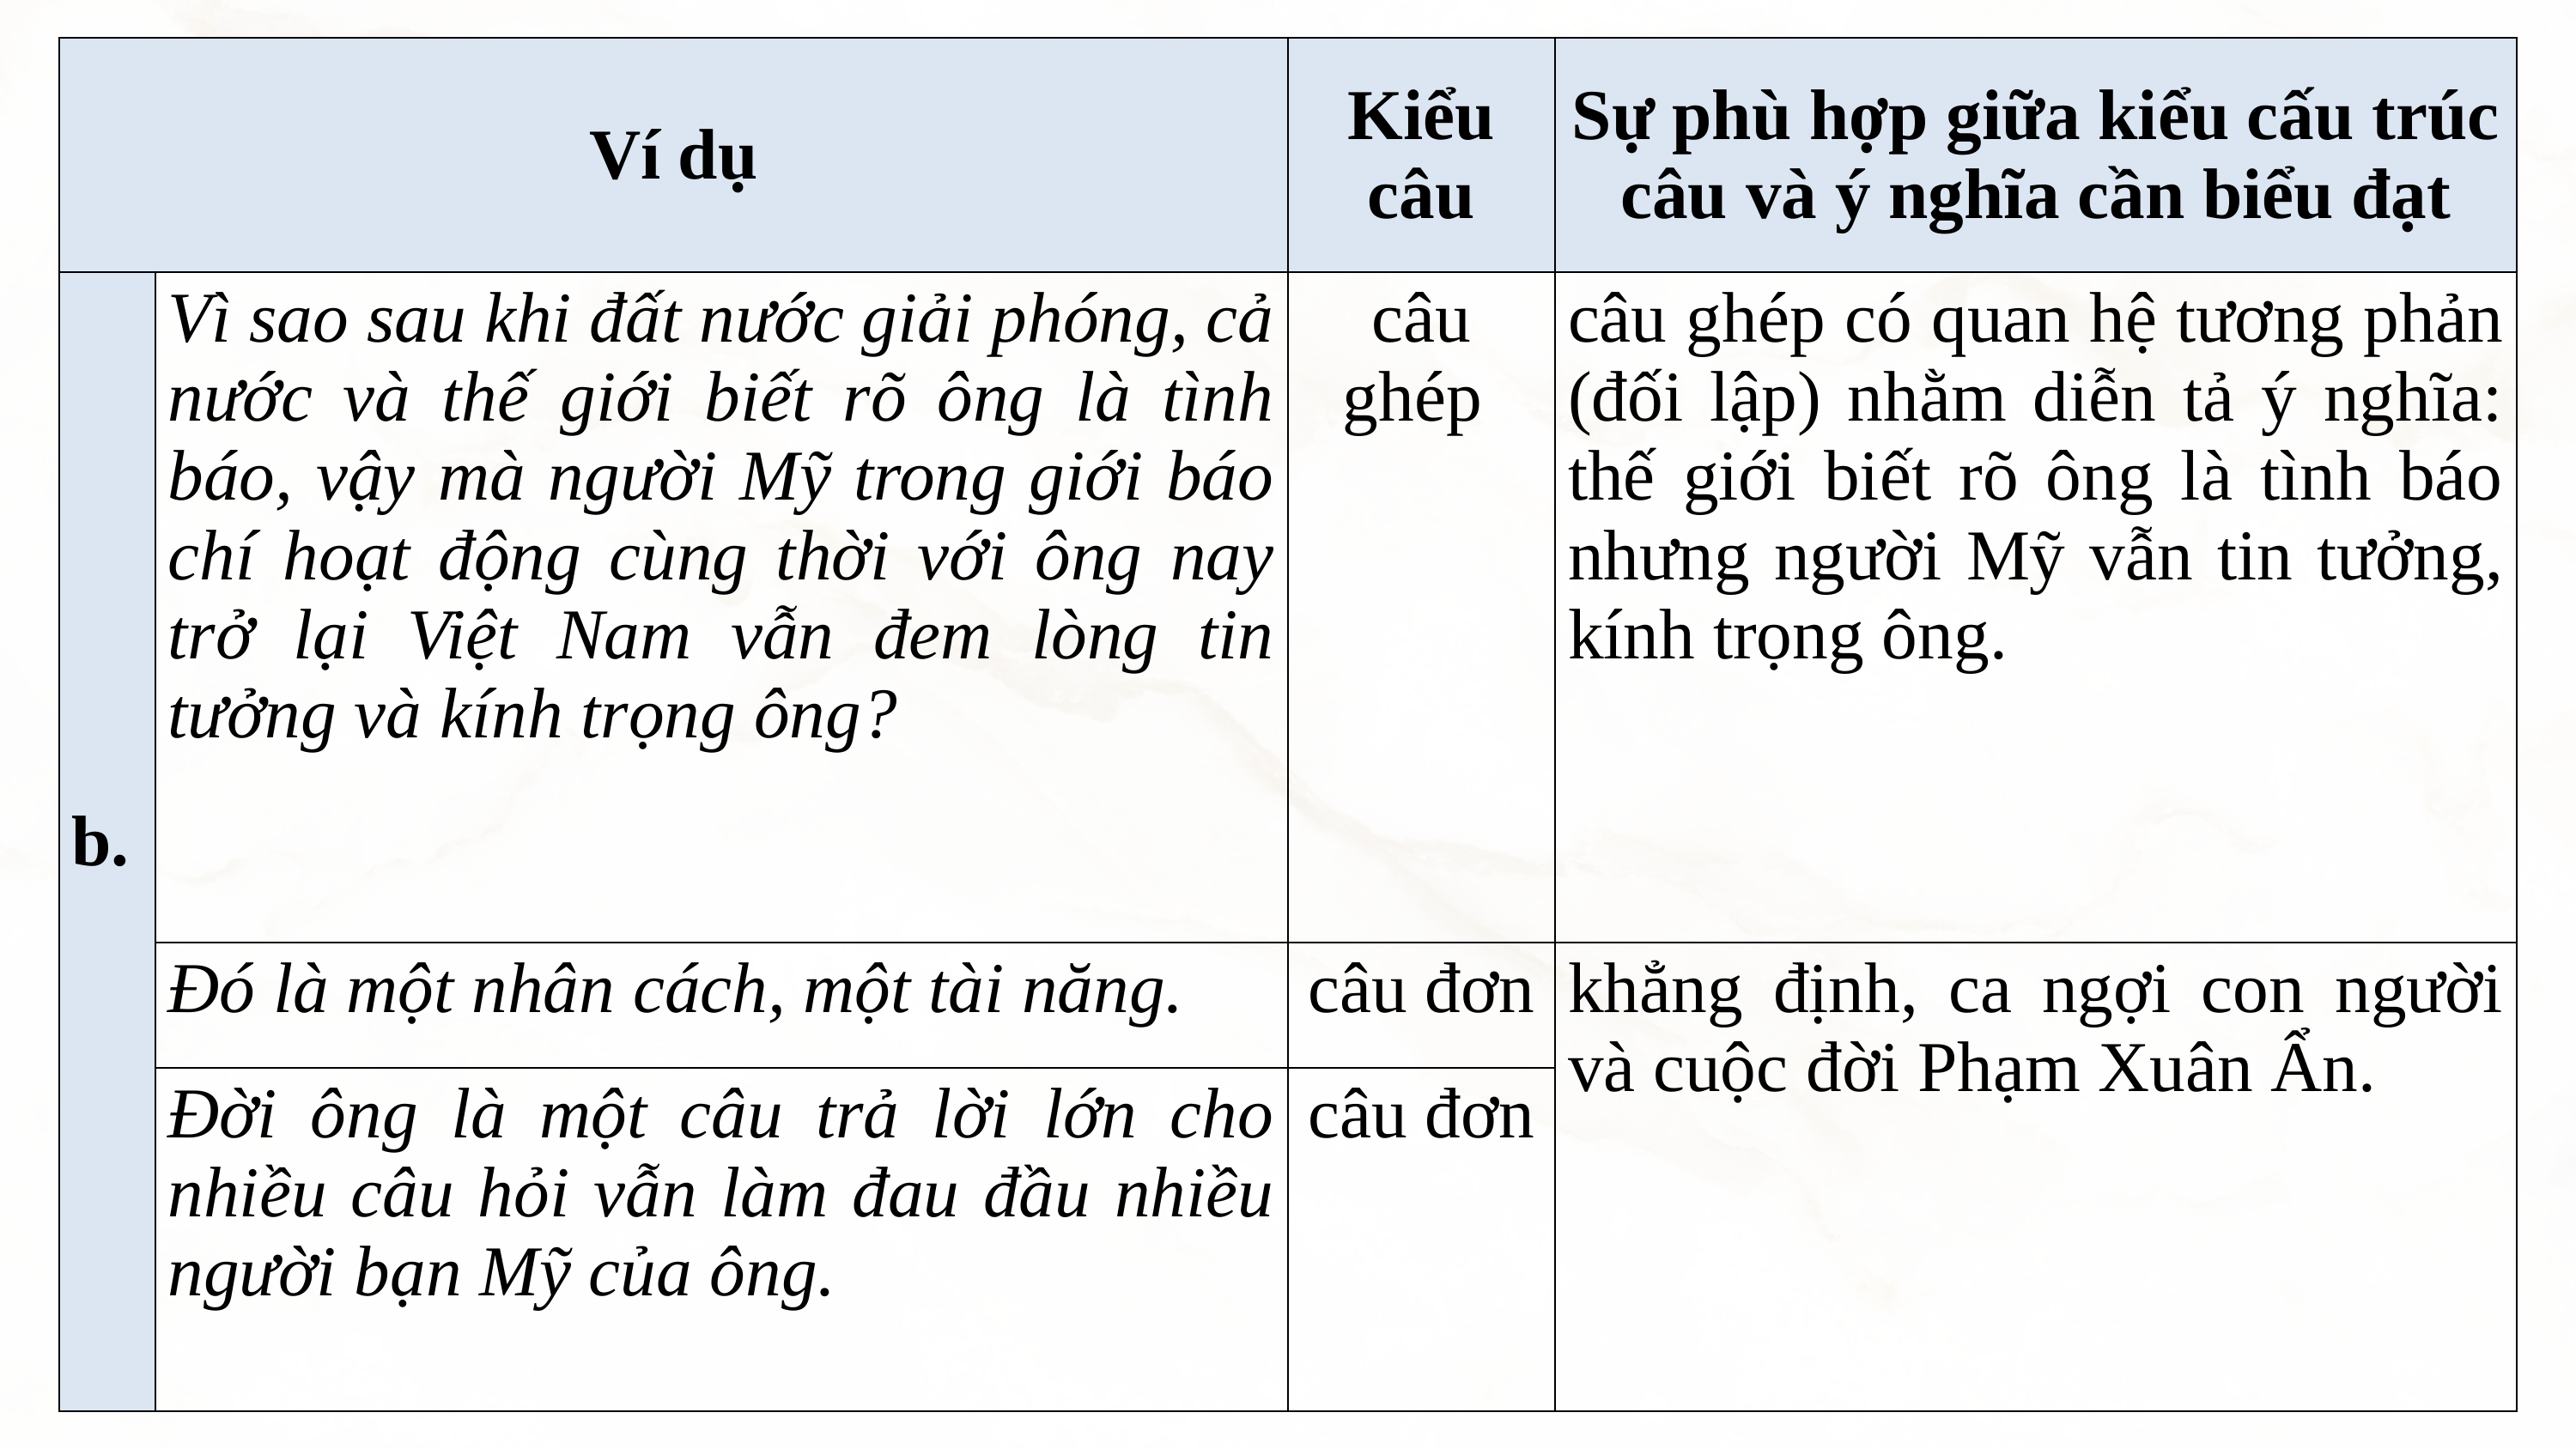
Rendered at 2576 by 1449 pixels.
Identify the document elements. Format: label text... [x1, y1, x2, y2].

table_header Sự phù hợp giữa kiểu cấu trúc câu và ý nghĩa cần biểu đạt [1556, 39, 2516, 271]
table_cell câu đơn [1289, 943, 1554, 1067]
table_cell Đó là một nhân cách, một tài năng. [156, 943, 1287, 1067]
table_cell Đời ông là một câu trả lời lớn cho nhiều câu hỏi vẫn làm đau đầu nhiều người bạn Mỹ của ông. [156, 1069, 1287, 1410]
table_header Ví dụ [60, 39, 1287, 271]
table_header Kiểu câu [1289, 39, 1554, 271]
table_cell b. [60, 273, 155, 1410]
table_cell câu ghép có quan hệ tương phản (đối lập) nhằm diễn tả ý nghĩa: thế giới biết rõ ông là tình báo nhưng người Mỹ vẫn tin tưởng, kính trọng ông. [1556, 273, 2516, 942]
table_cell Vì sao sau khi đất nước giải phóng, cả nước và thế giới biết rõ ông là tình báo, vậy mà người Mỹ trong giới báo chí hoạt động cùng thời với ông nay trở lại Việt Nam vẫn đem lòng tin tưởng và kính trọng ông? [156, 273, 1287, 942]
table_cell khẳng định, ca ngợi con người và cuộc đời Phạm Xuân Ẩn. [1556, 943, 2516, 1410]
table_cell câu đơn [1289, 1069, 1554, 1410]
table_cell câu ghép [1289, 273, 1554, 942]
